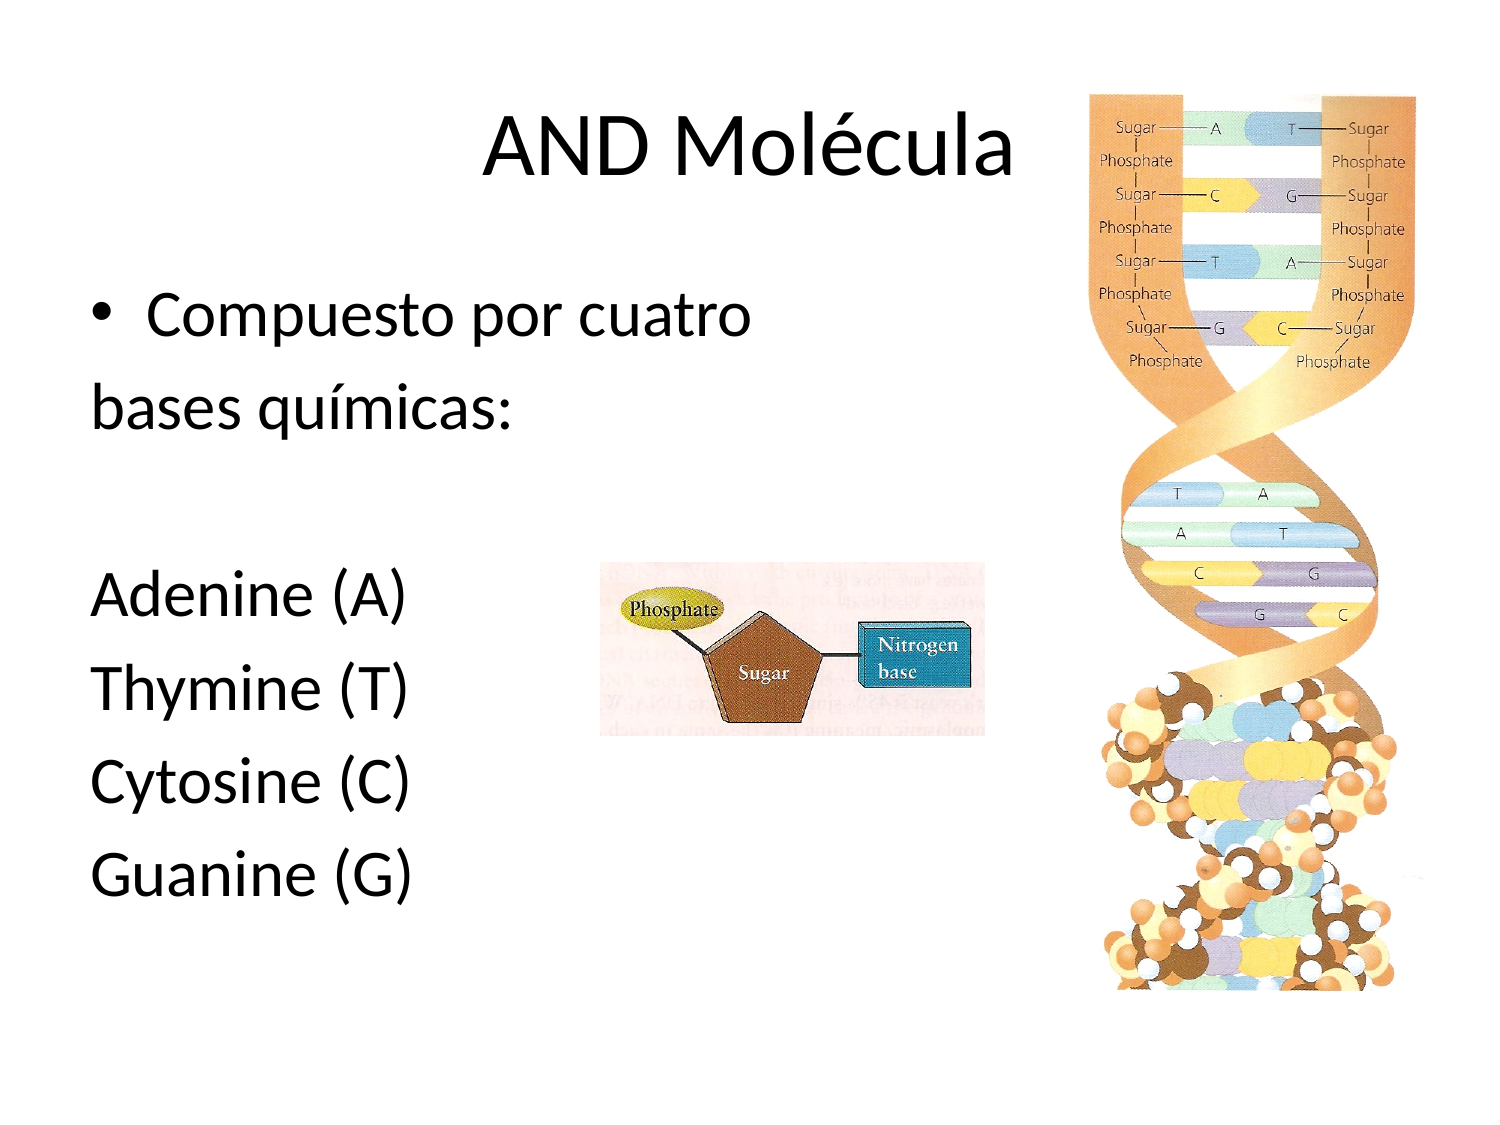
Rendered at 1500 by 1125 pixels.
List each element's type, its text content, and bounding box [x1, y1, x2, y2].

picture [1062, 94, 1431, 1031]
title AND Molécula [75, 45, 1425, 233]
picture [599, 562, 985, 736]
list Compuesto por cuatro bases químicas: Adenine (A) Thymine (T) Cytosine (C) Guanine (G) [75, 262, 1057, 1005]
